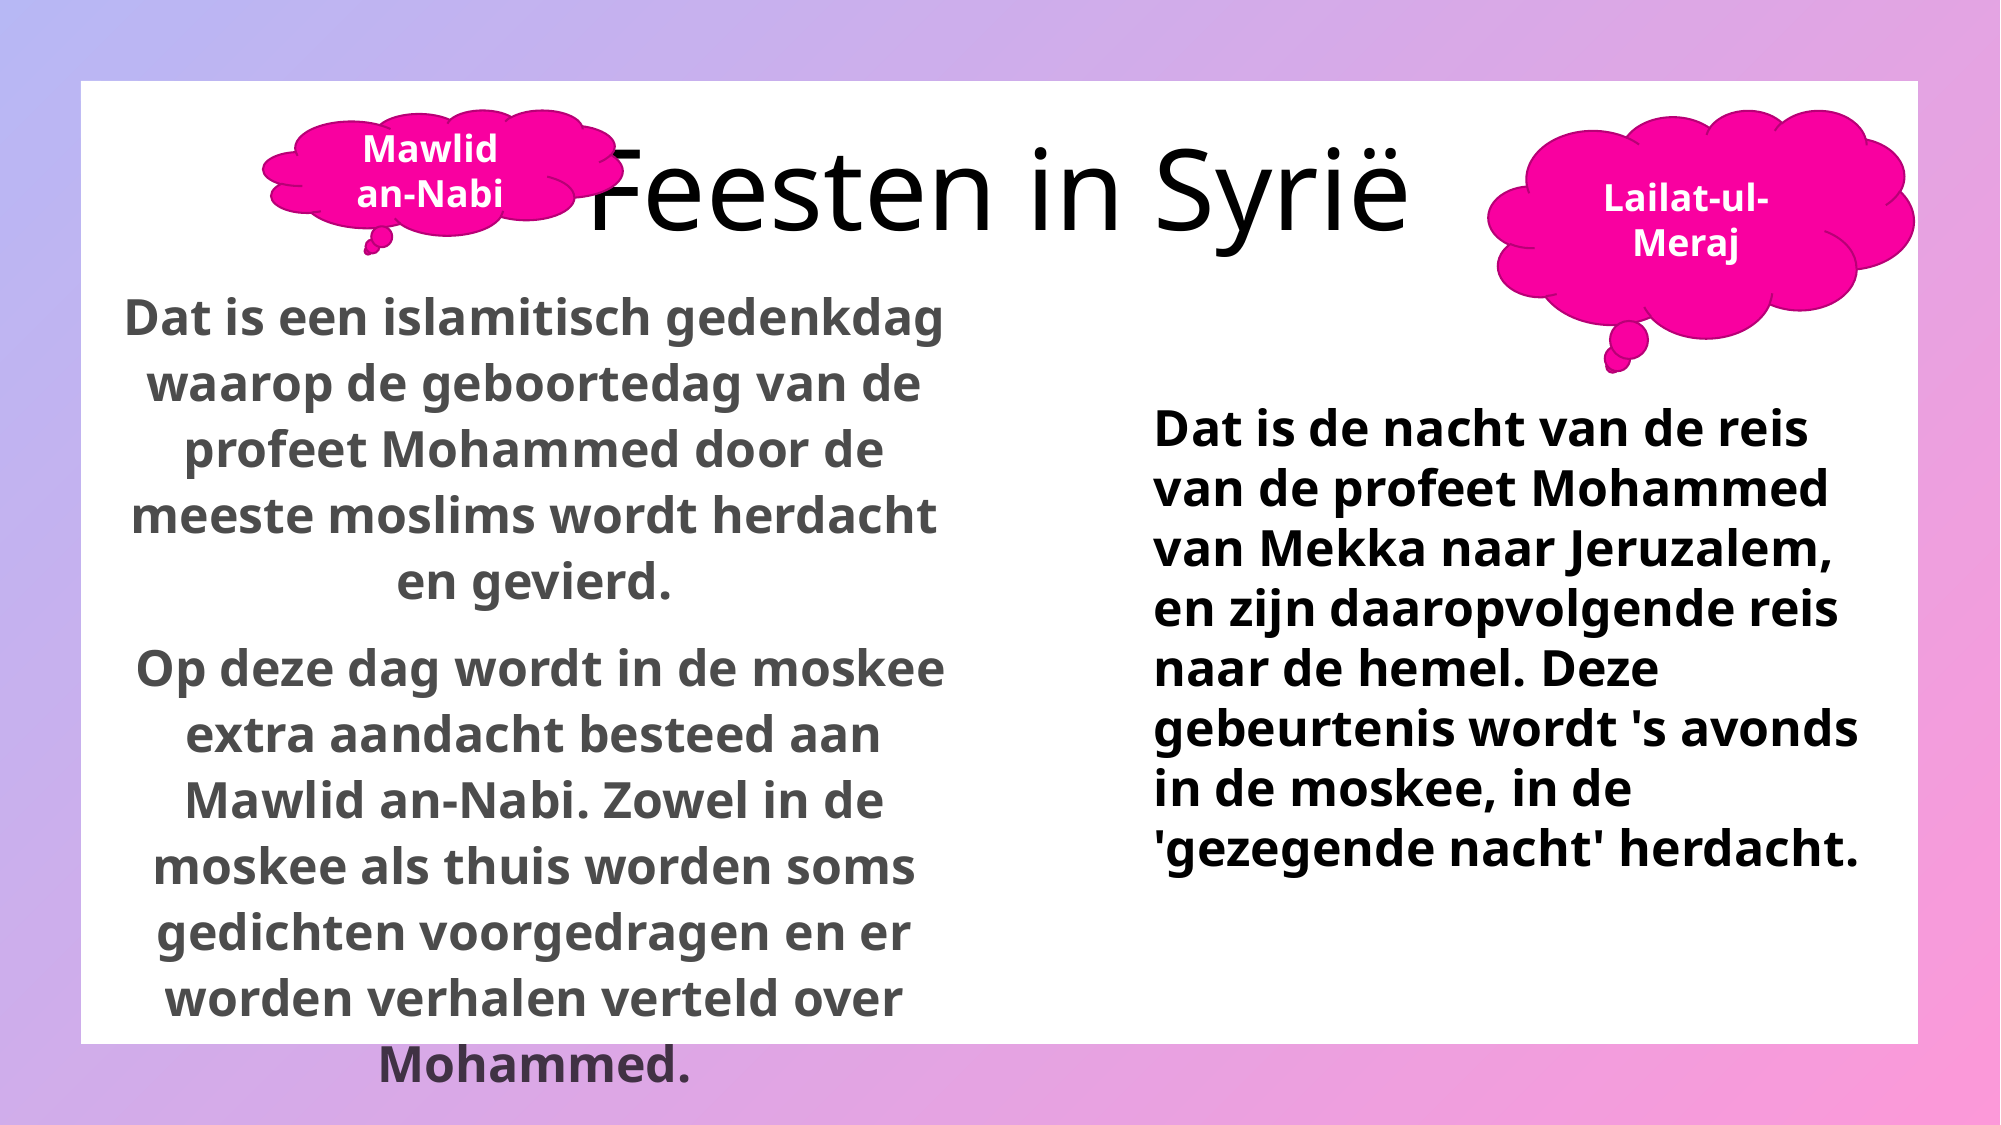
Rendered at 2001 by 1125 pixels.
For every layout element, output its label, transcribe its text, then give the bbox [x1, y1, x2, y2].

text_box Dat is de nacht van de reis van de profeet Mohammed van Mekka naar Jeruzalem, en zijn daaropvolgende reis naar de hemel. Deze gebeurtenis wordt 's avonds in de moskee, in de 'gezegende nacht' herdacht. [1139, 389, 1897, 884]
title Feesten in Syrië [263, 0, 1764, 263]
text_box Mawlid an-Nabi [261, 109, 624, 256]
subtitle Dat is een islamitisch gedenkdag waarop de geboortedag van de profeet Mohammed door de meeste moslims wordt herdacht en gevierd. Op deze dag wordt in de moskee extra aandacht besteed aan Mawlid an-Nabi. Zowel in de moskee als thuis worden soms gedichten voorgedragen en er worden verhalen verteld over Mohammed. [86, 272, 983, 1045]
text_box Lailat-ul-Meraj [1487, 109, 1916, 374]
